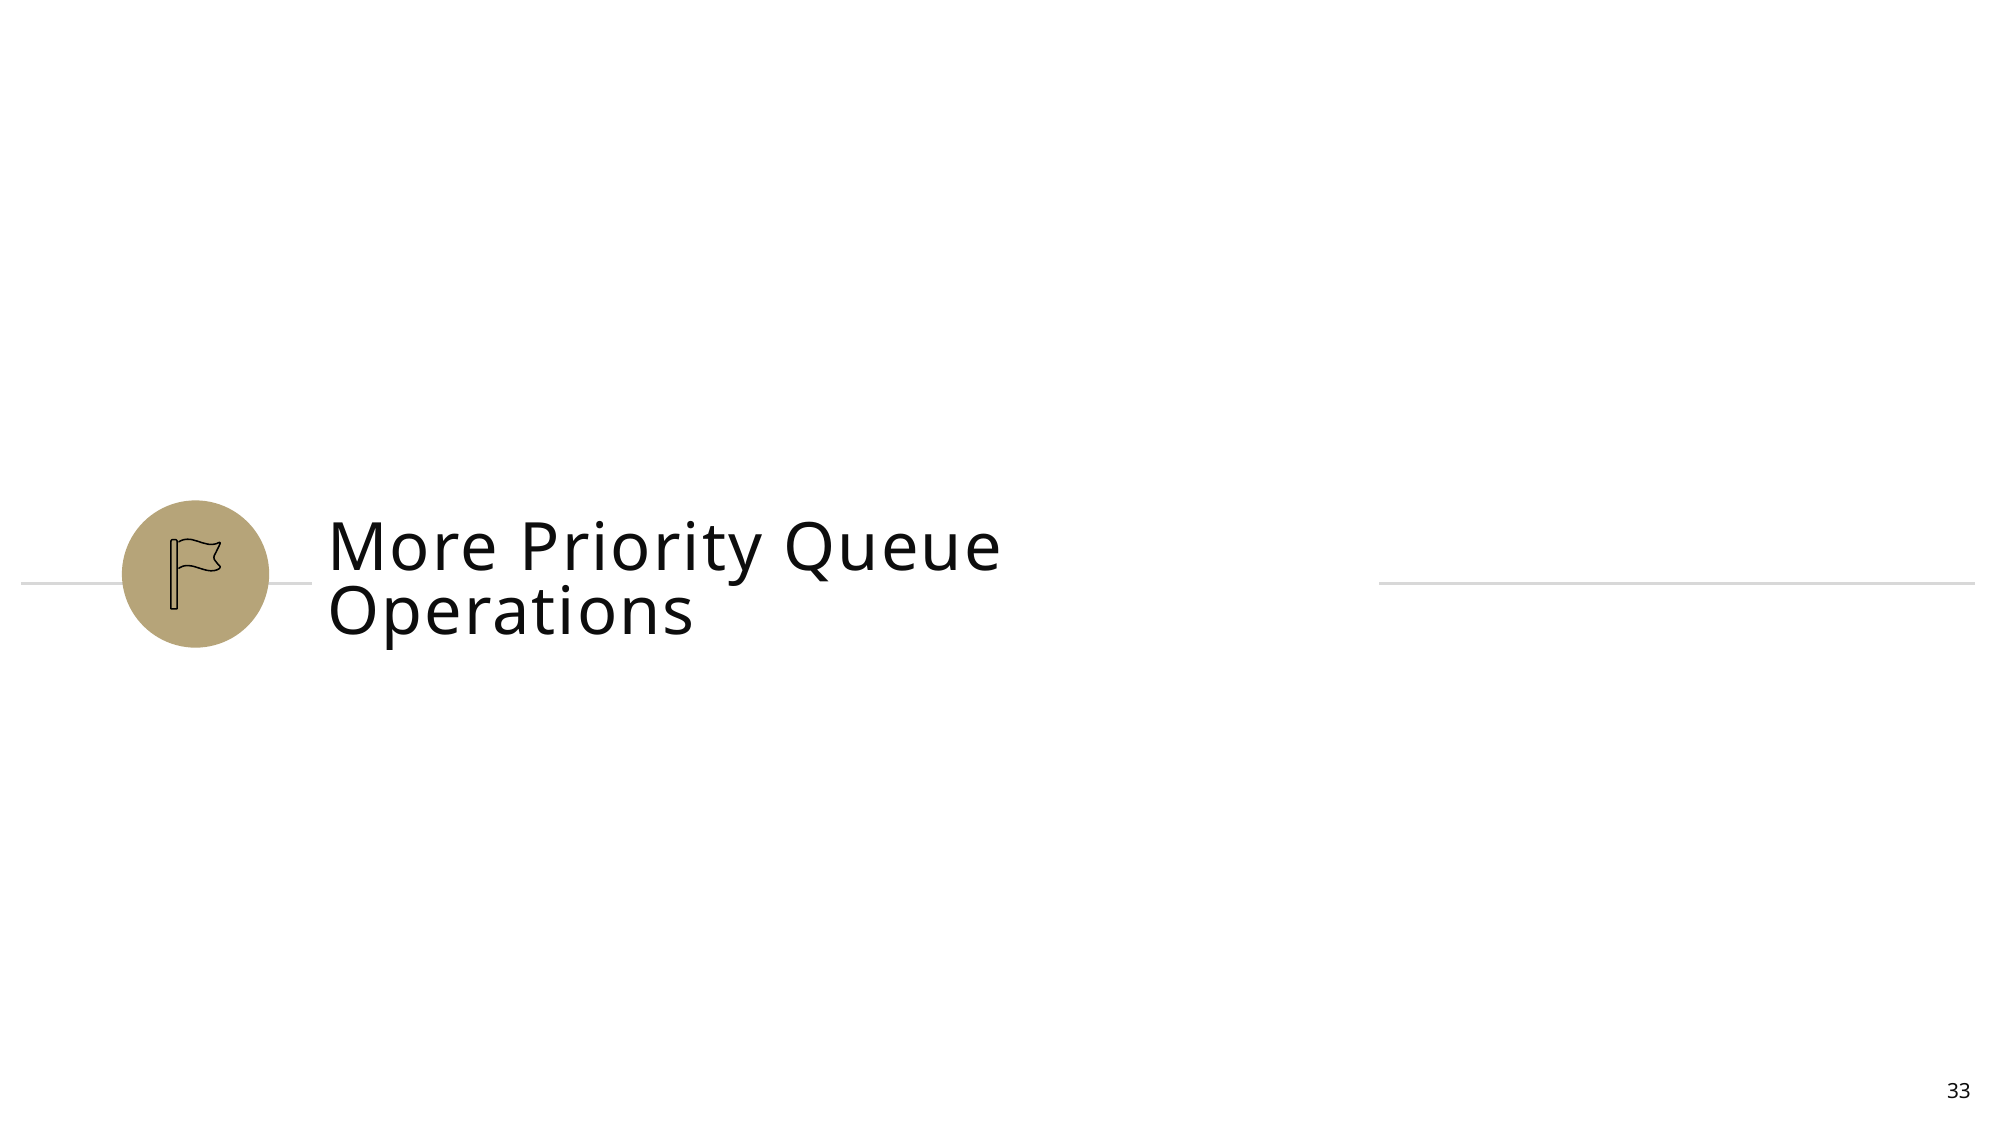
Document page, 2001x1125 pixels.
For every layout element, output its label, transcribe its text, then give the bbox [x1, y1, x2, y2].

title More Priority Queue Operations [312, 535, 1379, 633]
slide_number 33 [1916, 1069, 1986, 1115]
